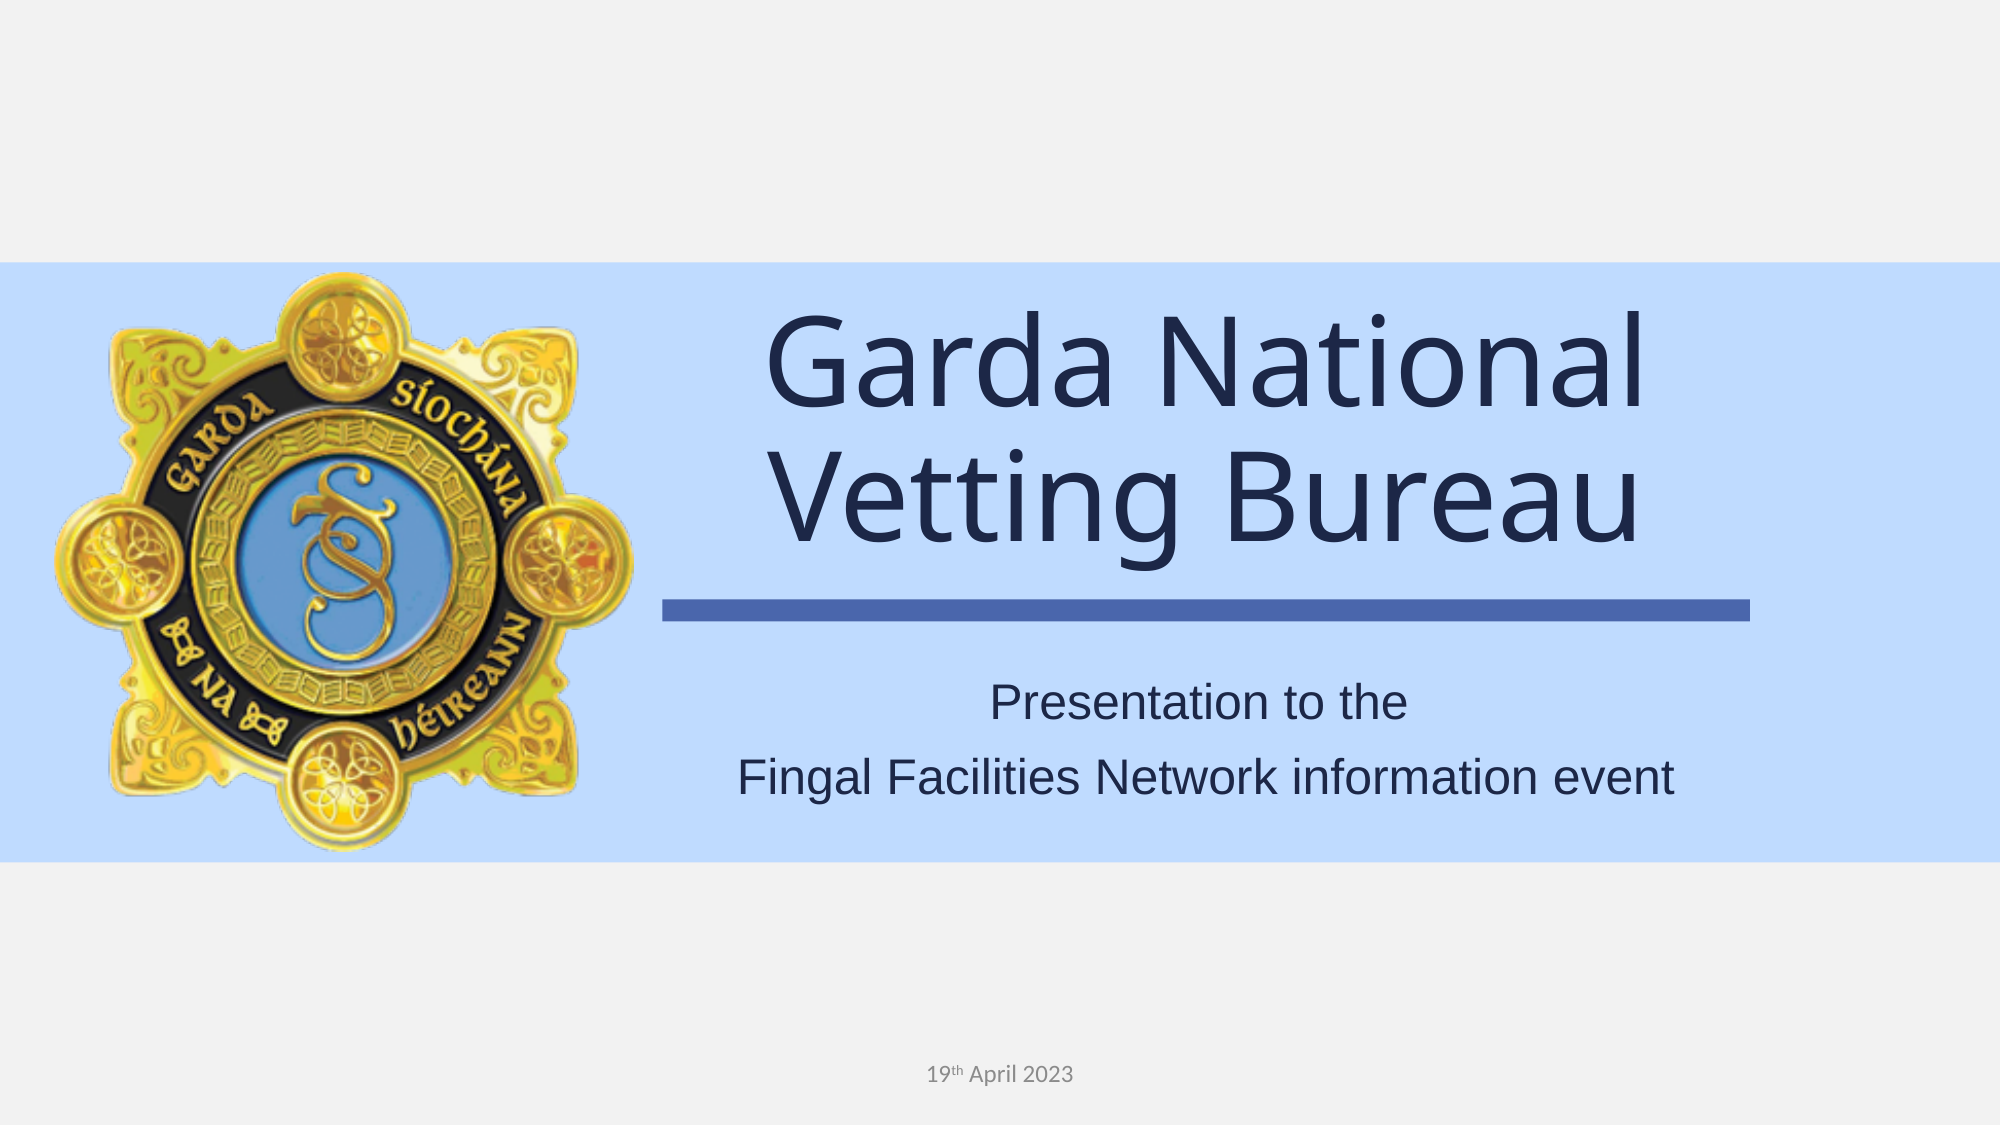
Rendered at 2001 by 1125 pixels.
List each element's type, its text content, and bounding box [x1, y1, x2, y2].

picture [54, 272, 634, 852]
title Garda National Vetting Bureau [662, 262, 1750, 576]
footer 19th April 2023 [662, 1042, 1338, 1103]
subtitle Presentation to the Fingal Facilities Network information event [662, 668, 1750, 863]
